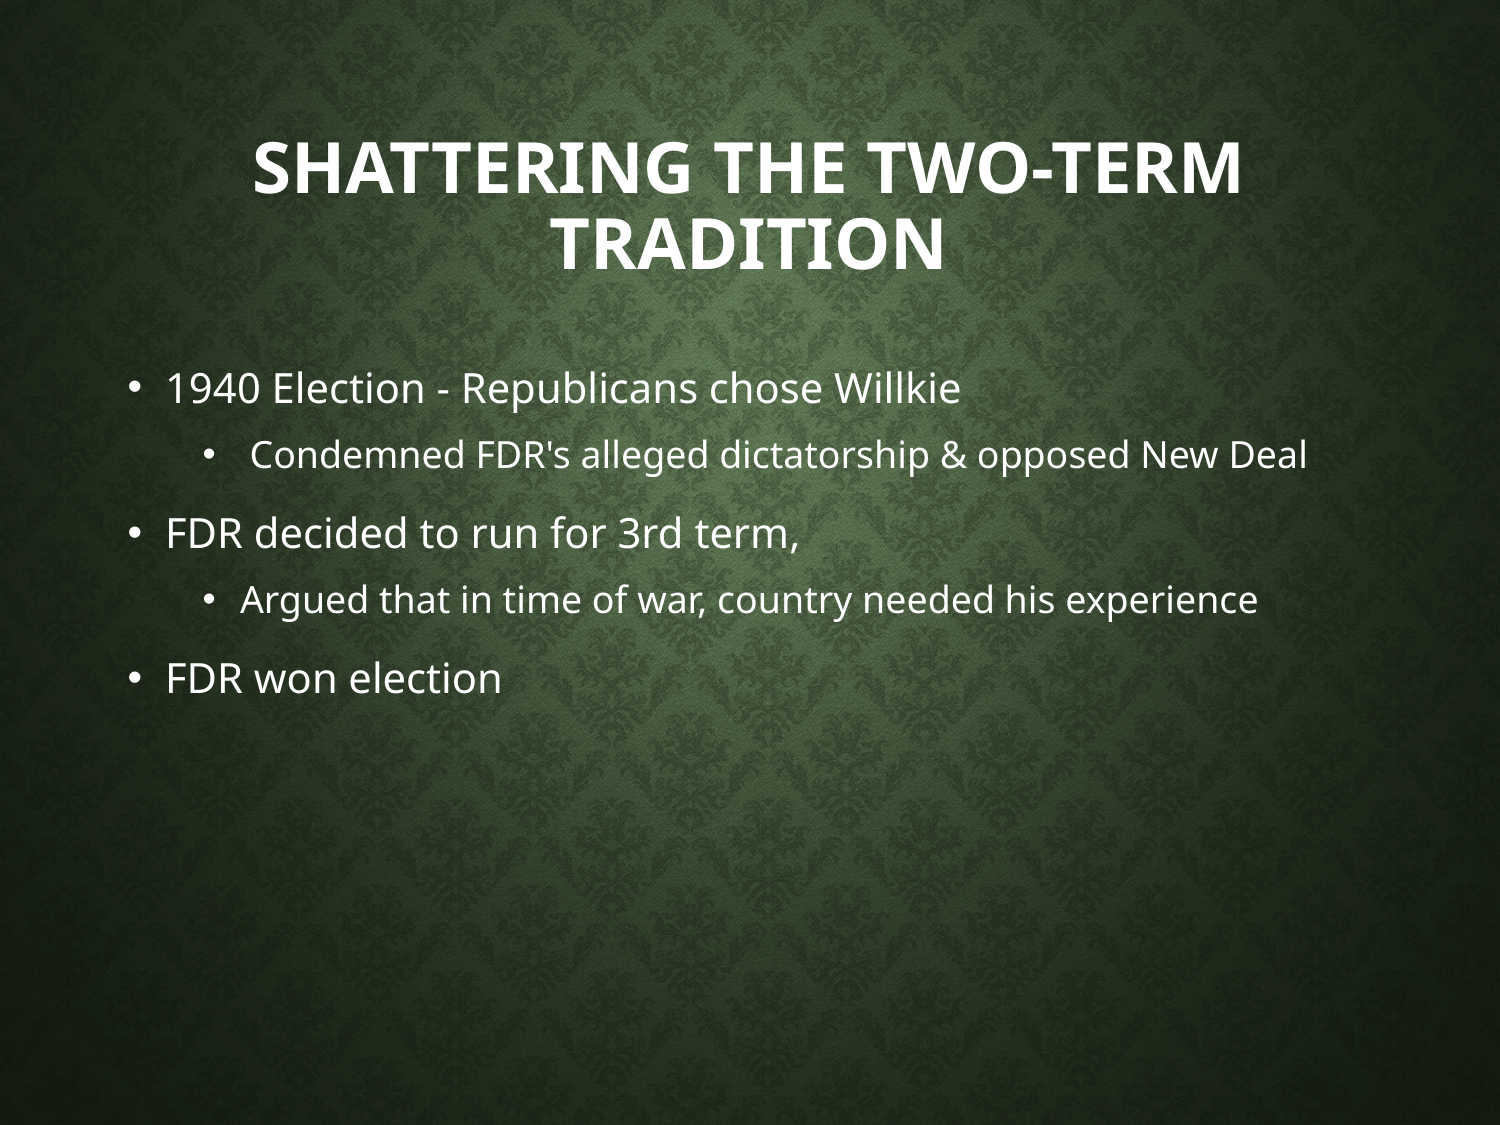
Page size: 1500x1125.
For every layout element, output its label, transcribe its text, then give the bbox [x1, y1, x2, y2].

title Shattering the Two-Term Tradition [112, 99, 1387, 318]
list 1940 Election - Republicans chose Willkie Condemned FDR's alleged dictatorship & opposed New Deal FDR decided to run for 3rd term, Argued that in time of war, country needed his experience FDR won election [112, 343, 1387, 950]
